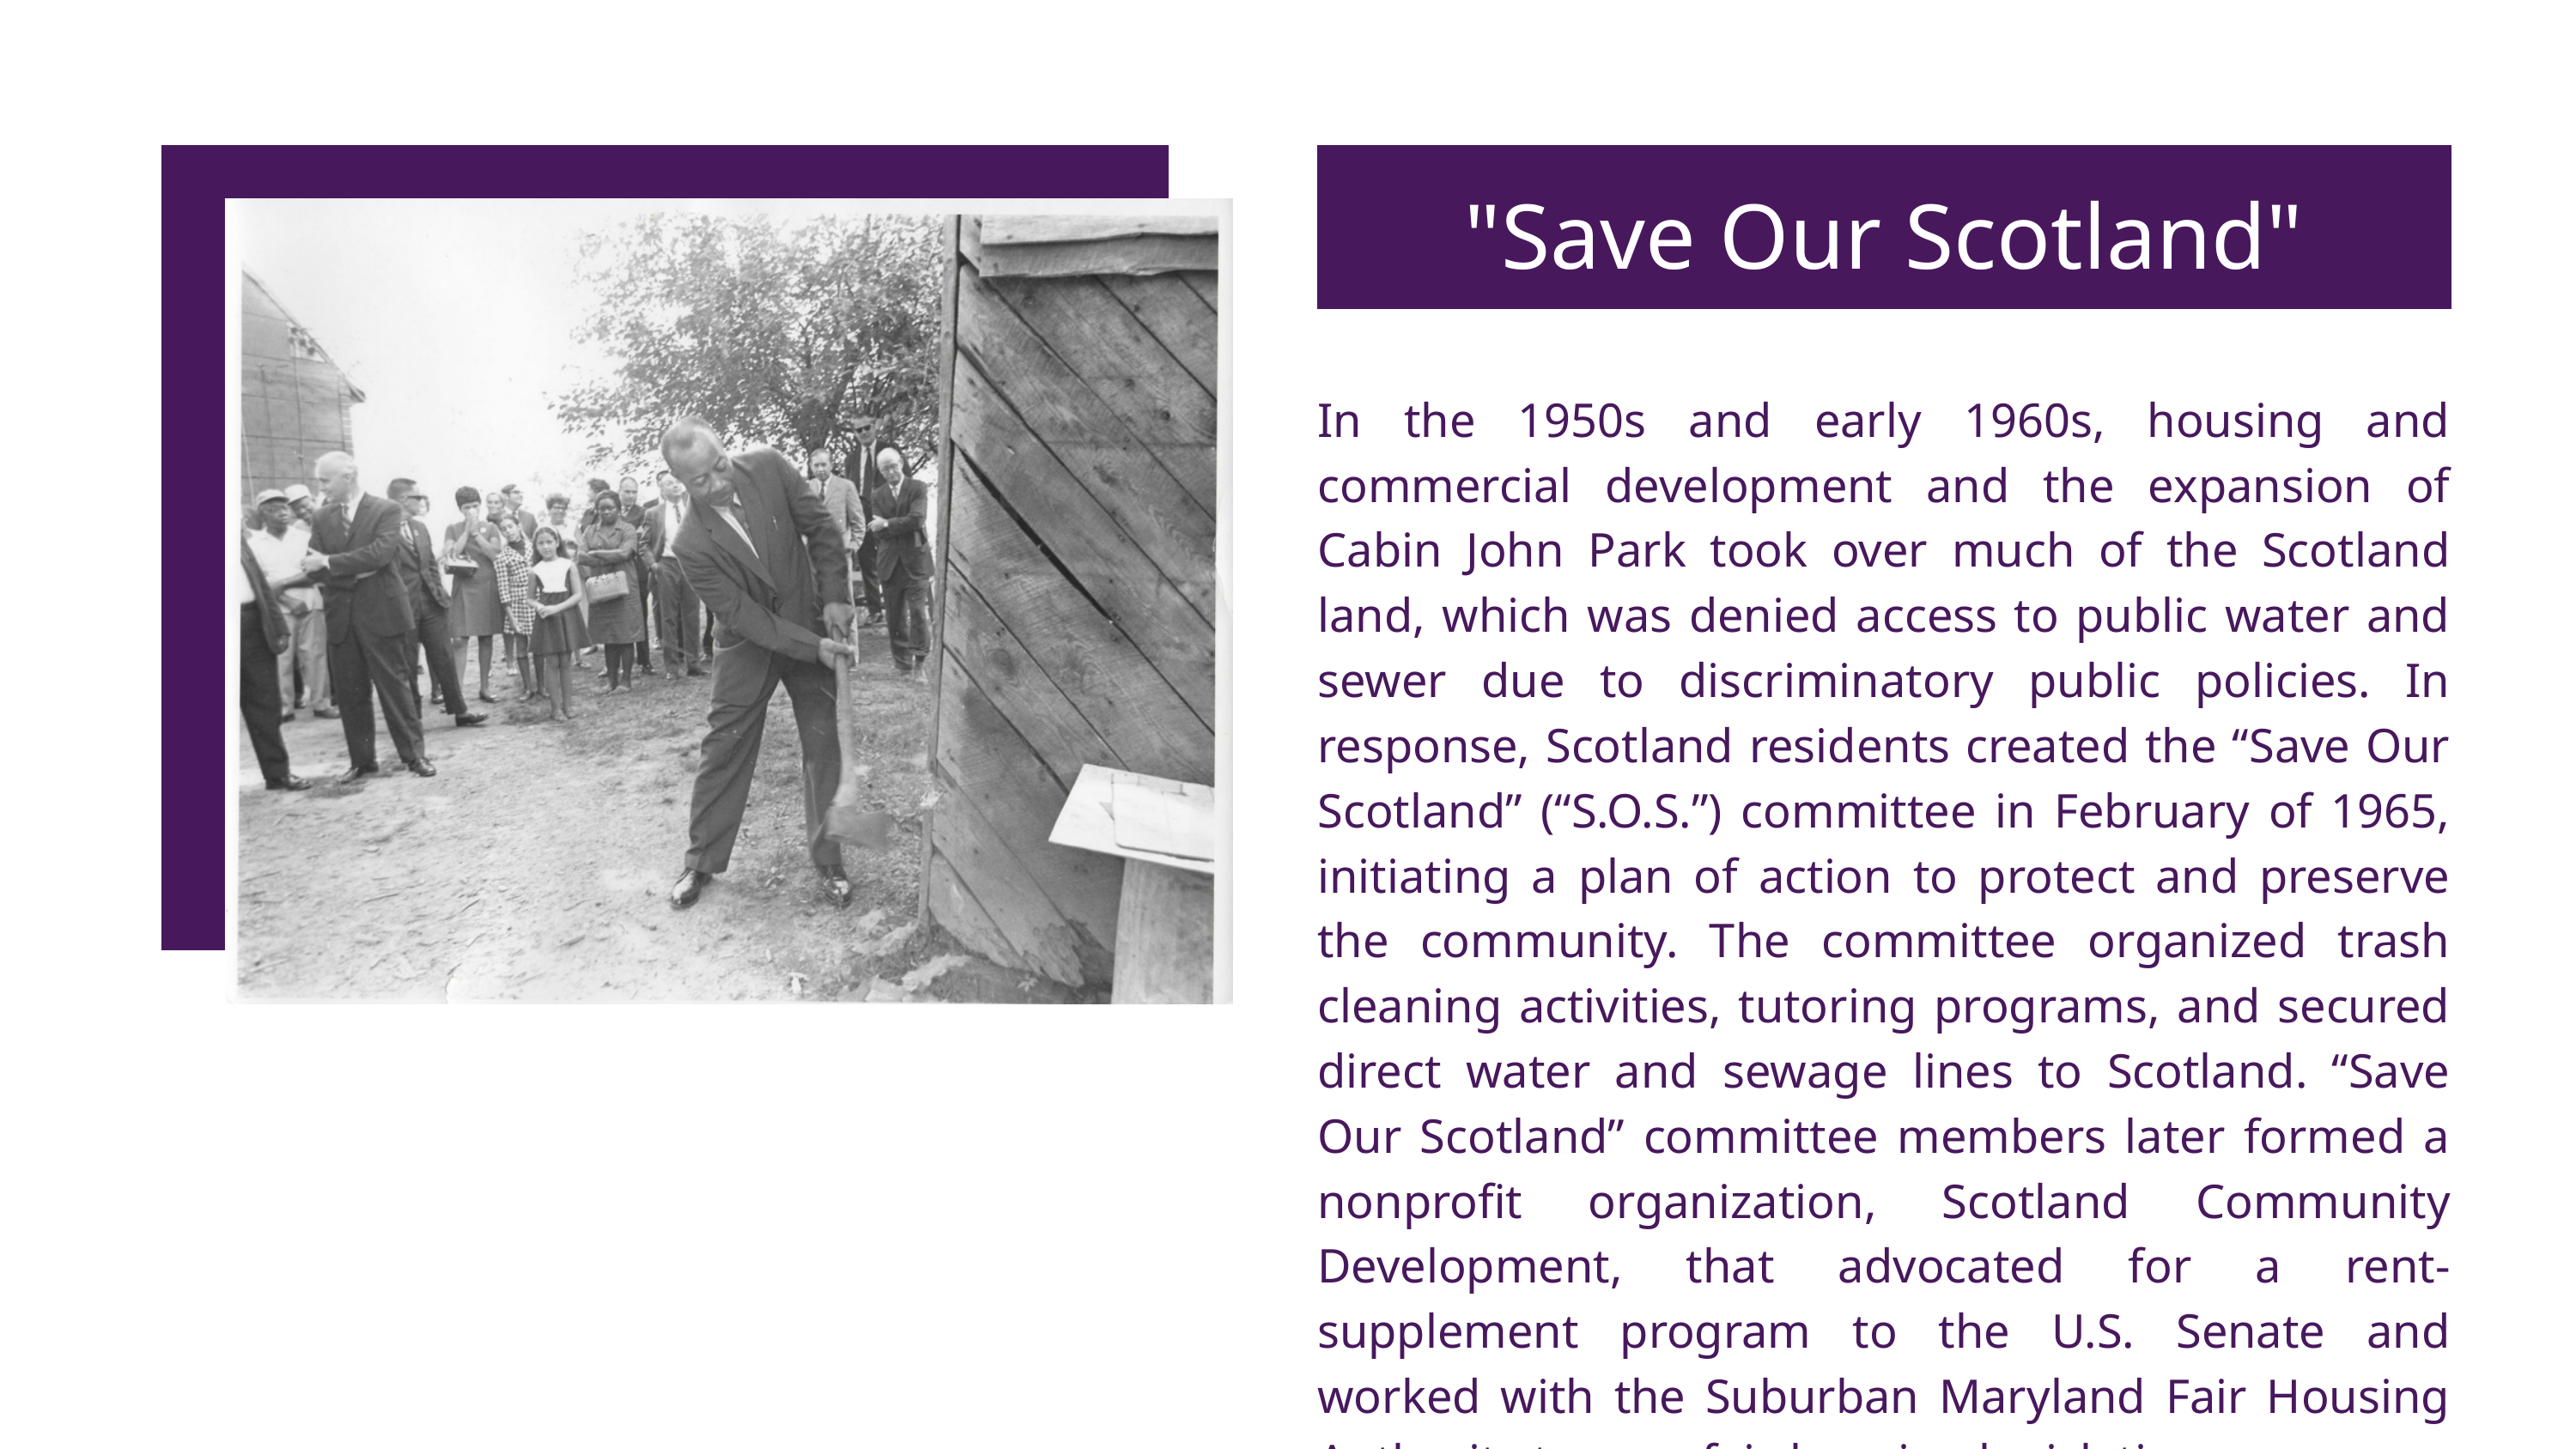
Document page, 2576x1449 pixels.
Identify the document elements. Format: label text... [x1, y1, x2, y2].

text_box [1317, 144, 2452, 309]
text_box In the 1950s and early 1960s, housing and commercial development and the expansion of Cabin John Park took over much of the Scotland land, which was denied access to public water and sewer due to discriminatory public policies. In response, Scotland residents created the “Save Our Scotland” (“S.O.S.”) committee in February of 1965, initiating a plan of action to protect and preserve the community. The committee organized trash cleaning activities, tutoring programs, and secured direct water and sewage lines to Scotland. “Save Our Scotland” committee members later formed a nonprofit organization, Scotland Community Development, that advocated for a rent-supplement program to the U.S. Senate and worked with the Suburban Maryland Fair Housing Authority to pass fair-housing legislation. [1317, 381, 2451, 1449]
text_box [161, 144, 1170, 951]
picture [224, 197, 1233, 1005]
